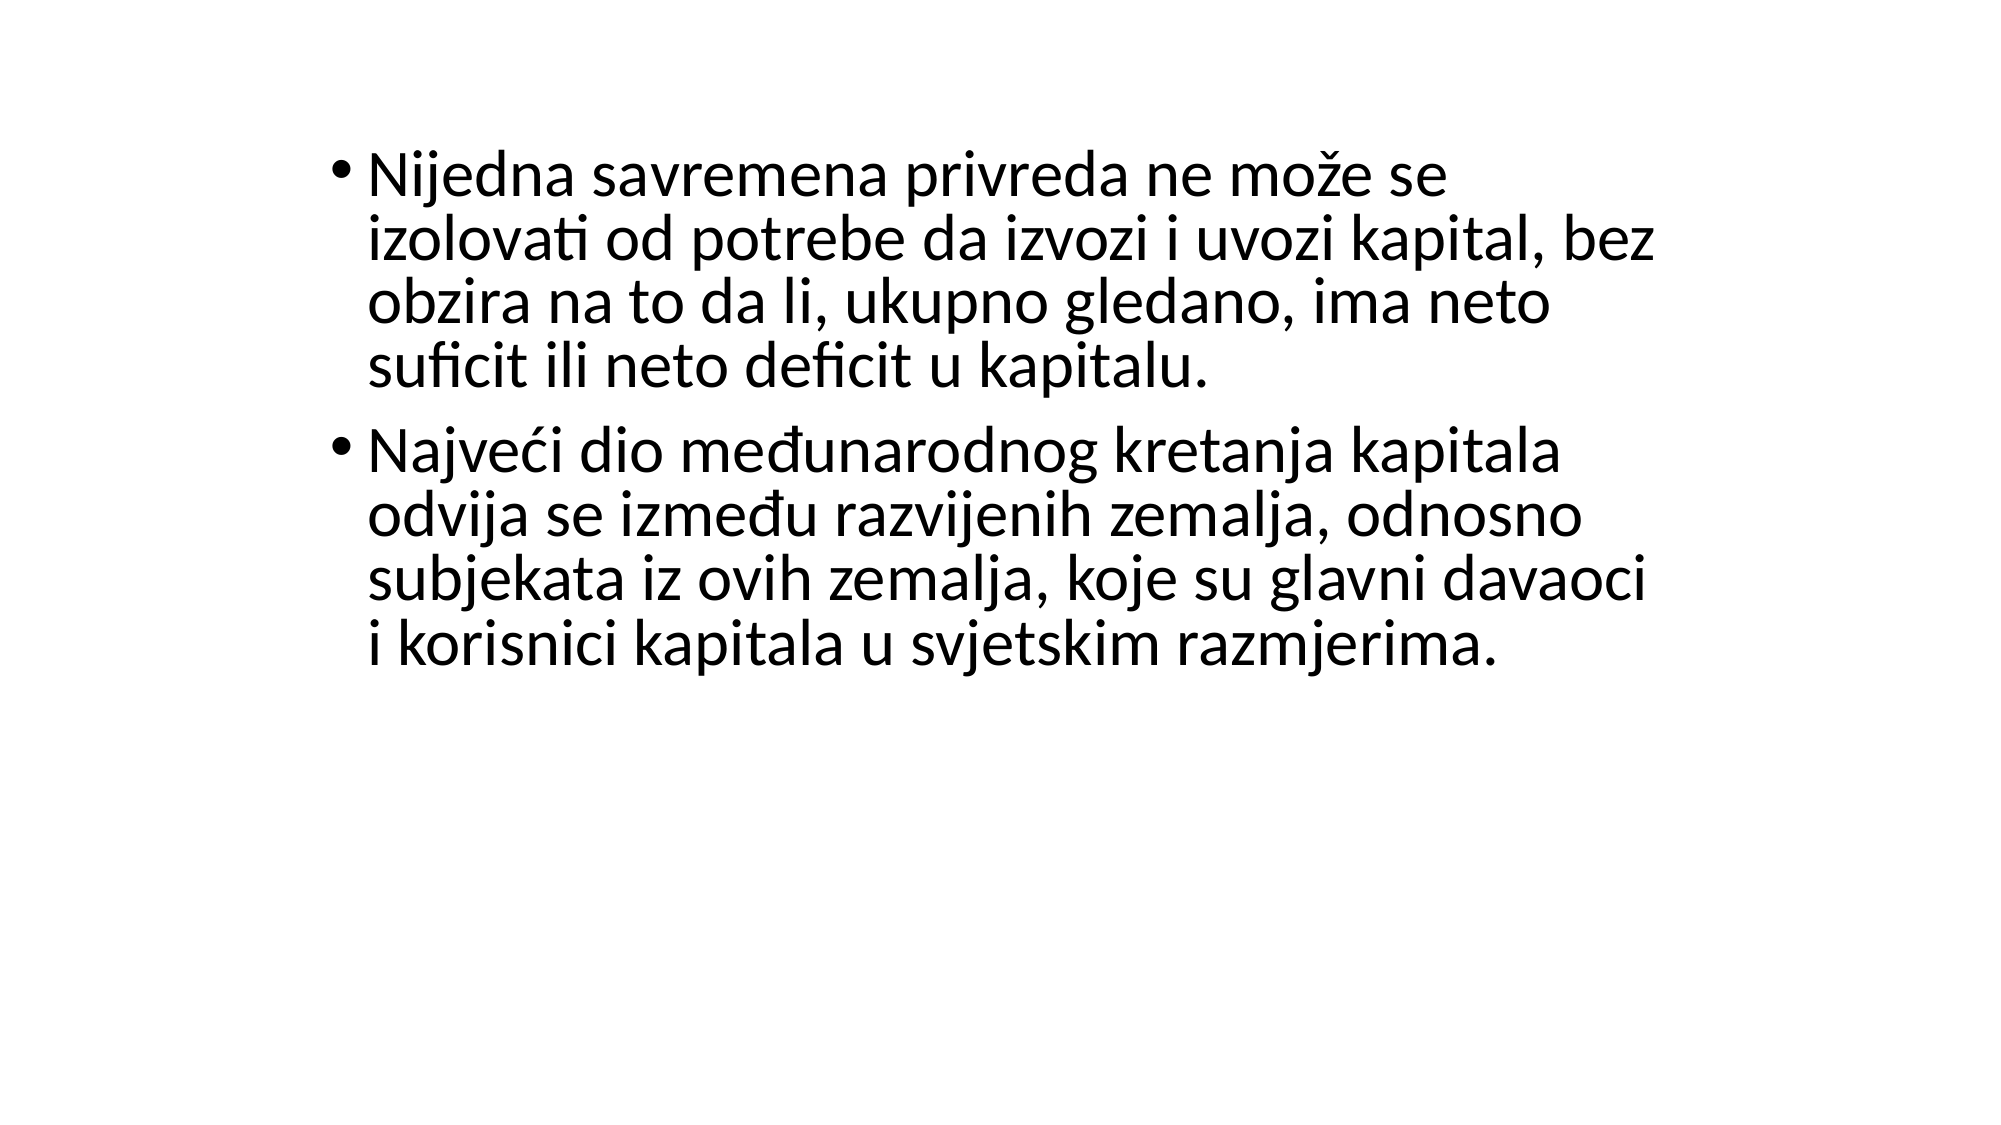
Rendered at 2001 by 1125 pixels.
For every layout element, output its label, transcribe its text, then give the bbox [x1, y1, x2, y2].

list Nijedna savremena privreda ne može se izolovati od potrebe da izvozi i uvozi kapital, bez obzira na to da li, ukupno gledano, ima neto suficit ili neto deficit u kapitalu. Najveći dio međunarodnog kretanja kapitala odvija se između razvijenih zemalja, odnosno subjekata iz ovih zemalja, koje su glavni davaoci i korisnici kapitala u svjetskim razmjerima. [314, 137, 1675, 1005]
